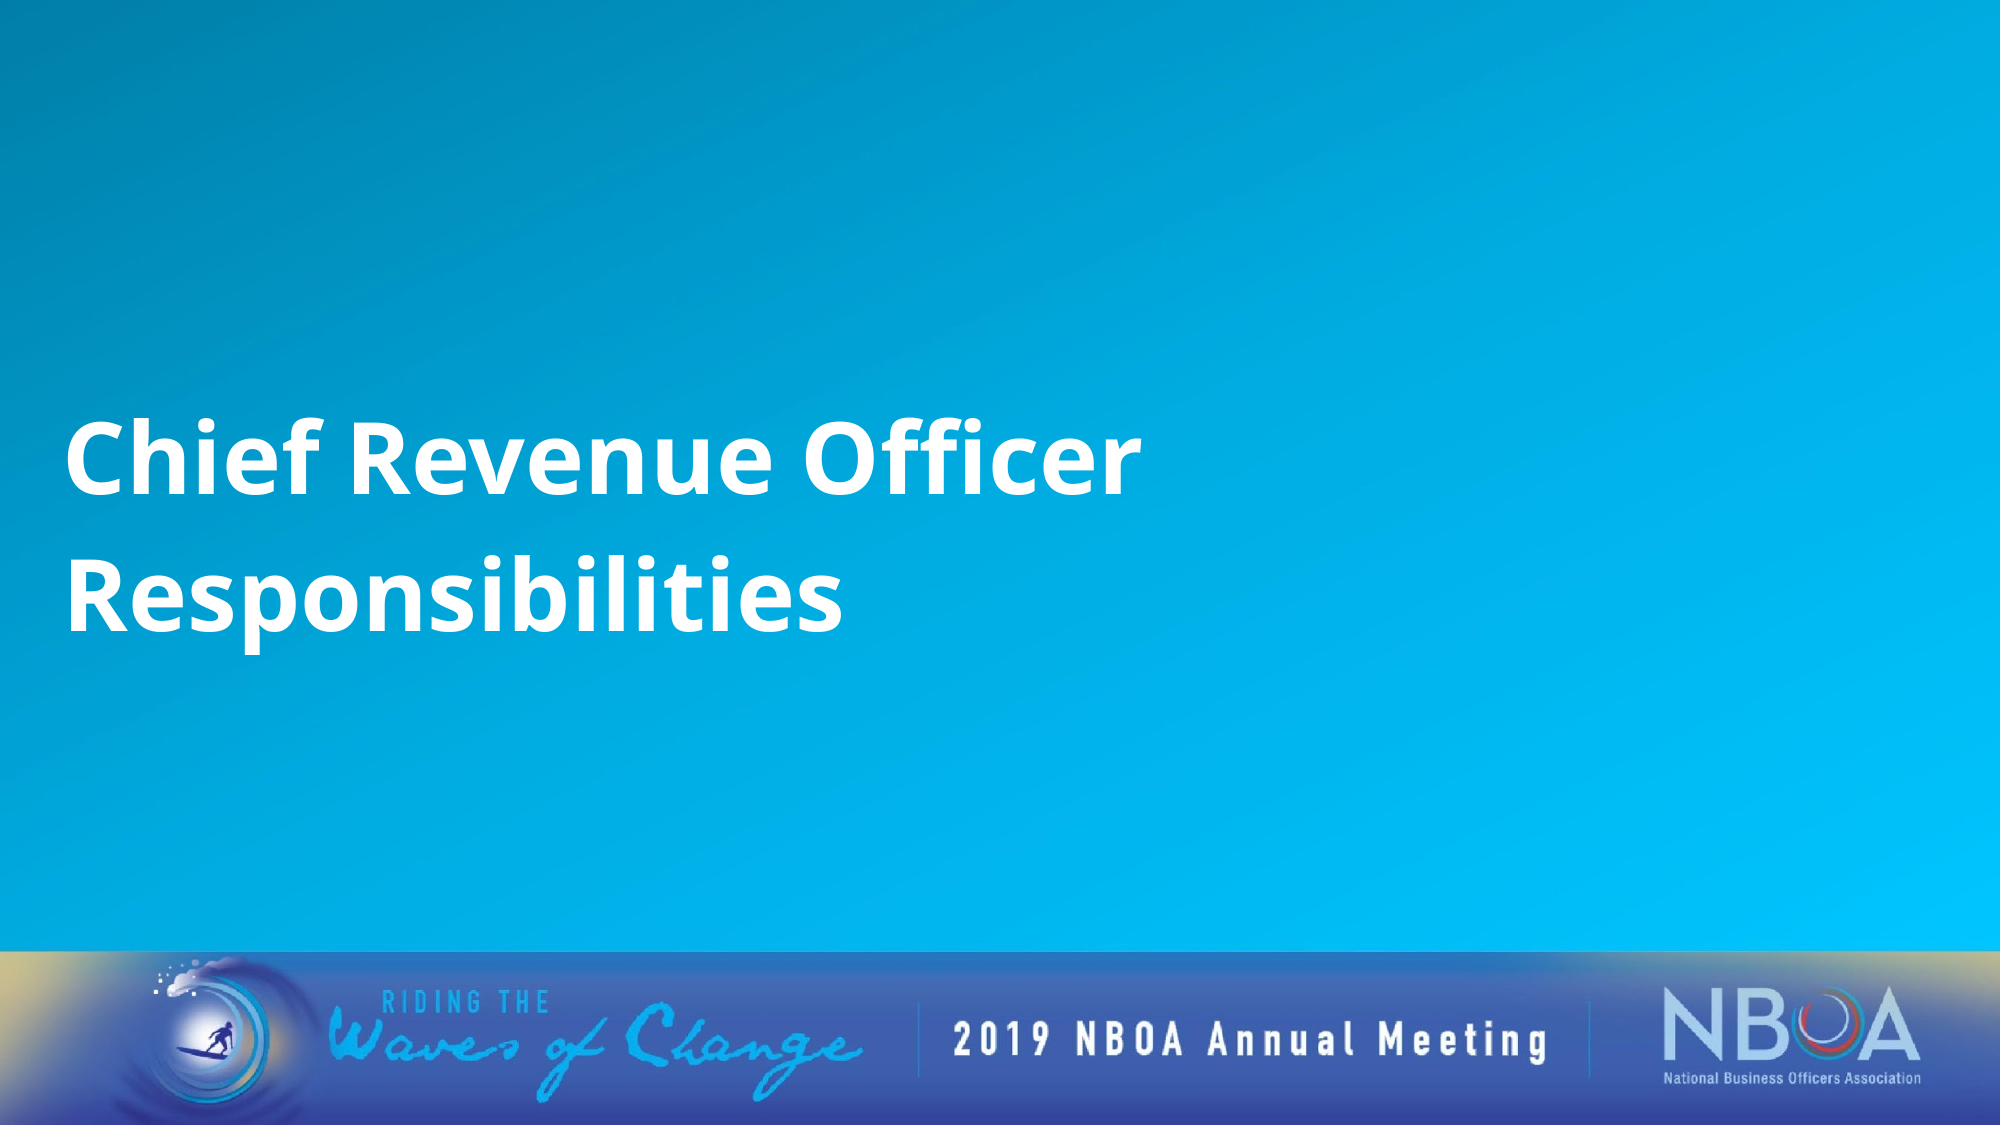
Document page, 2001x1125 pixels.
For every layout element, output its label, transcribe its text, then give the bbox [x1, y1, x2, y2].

text_box Chief Revenue Officer Responsibilities [60, 377, 1840, 641]
text_box [0, 0, 2000, 1125]
